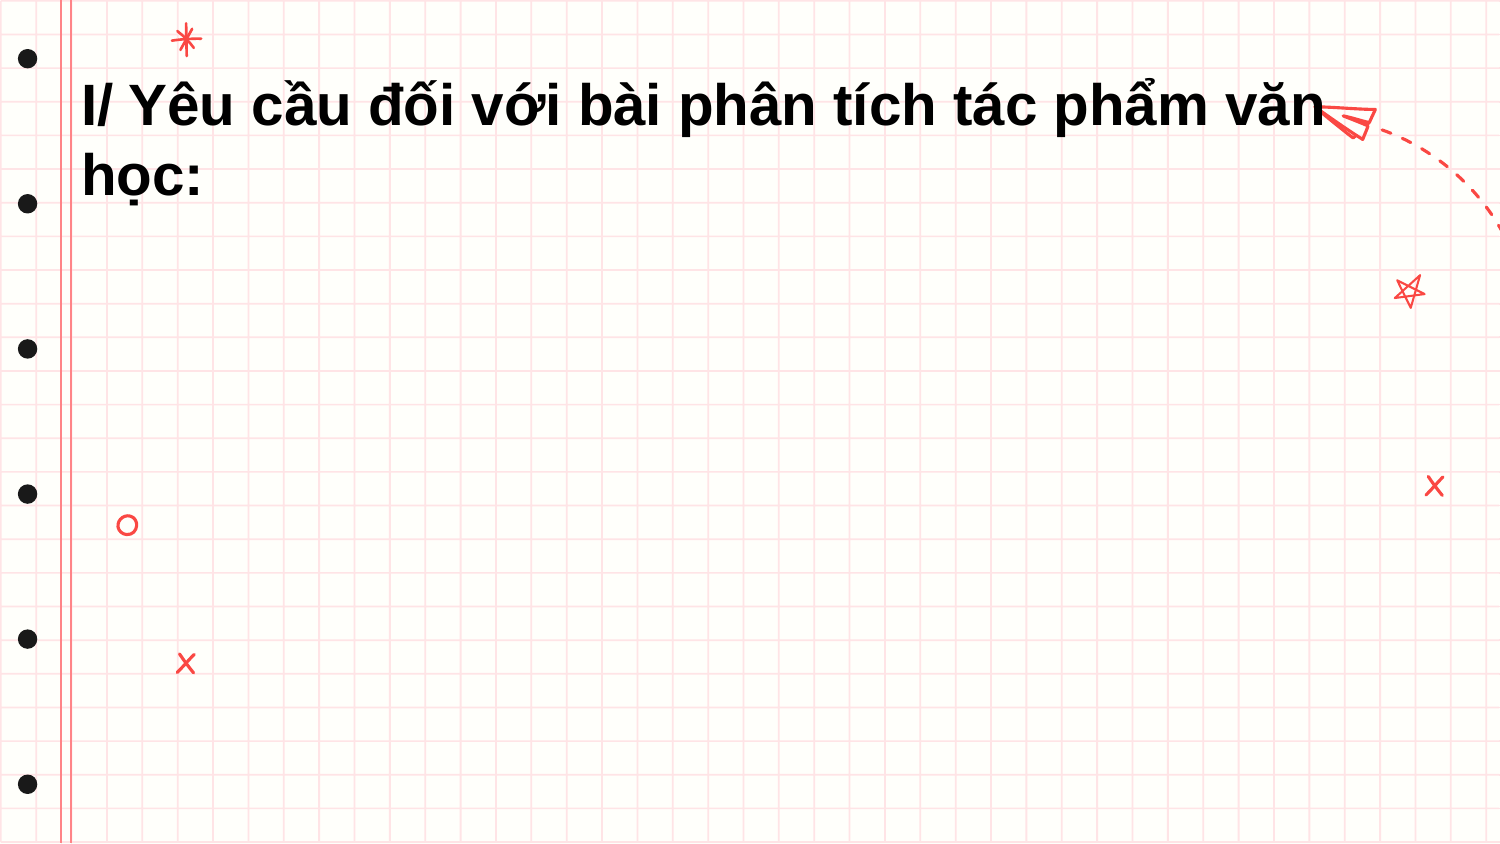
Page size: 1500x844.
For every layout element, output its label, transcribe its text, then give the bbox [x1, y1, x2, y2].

text_box I/ Yêu cầu đối với bài phân tích tác phẩm văn học: [66, 59, 1415, 214]
